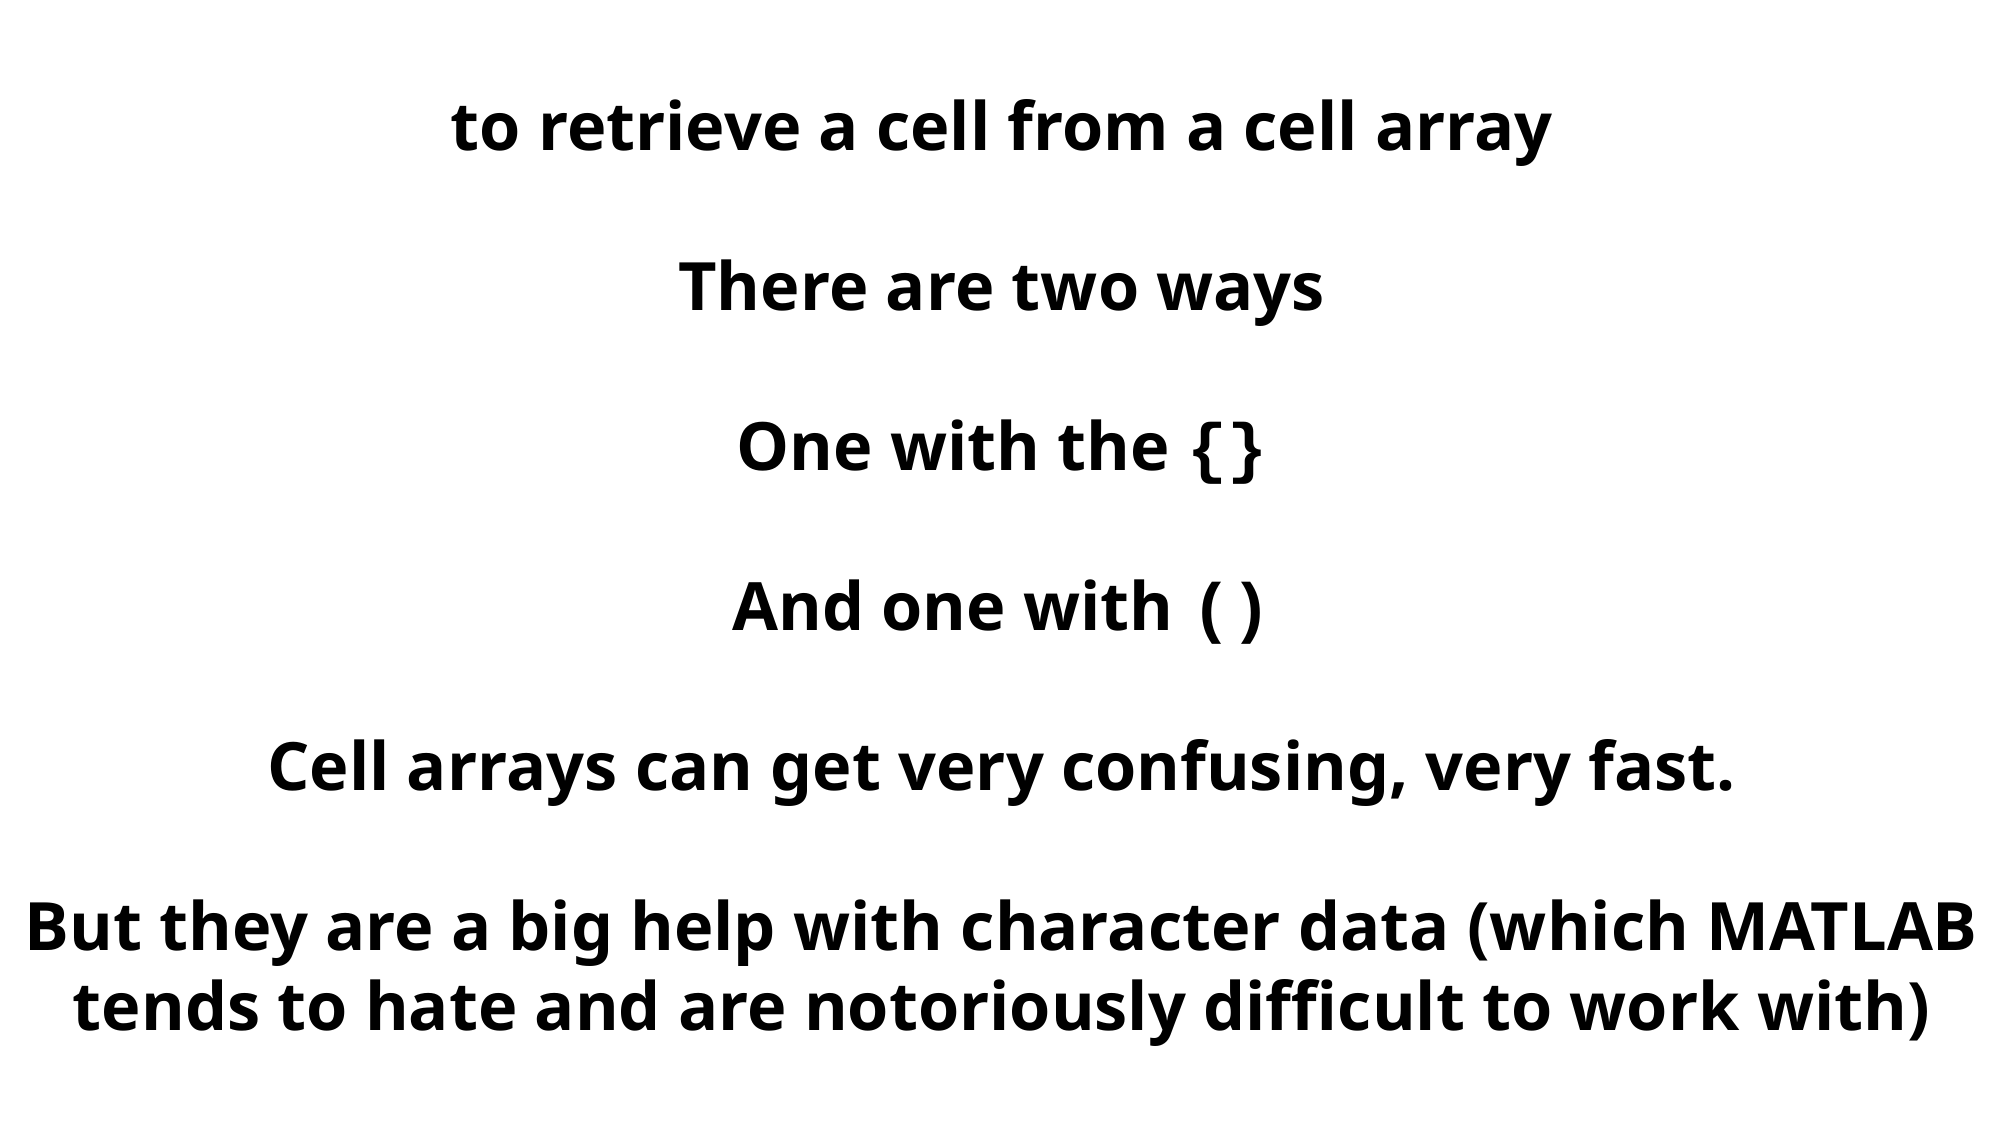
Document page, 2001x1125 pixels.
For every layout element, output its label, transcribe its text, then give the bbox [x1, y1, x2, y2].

text_box to retrieve a cell from a cell array There are two ways One with the {} And one with () Cell arrays can get very confusing, very fast. But they are a big help with character data (which MATLAB tends to hate and are notoriously difficult to work with) [2, 76, 2000, 1096]
